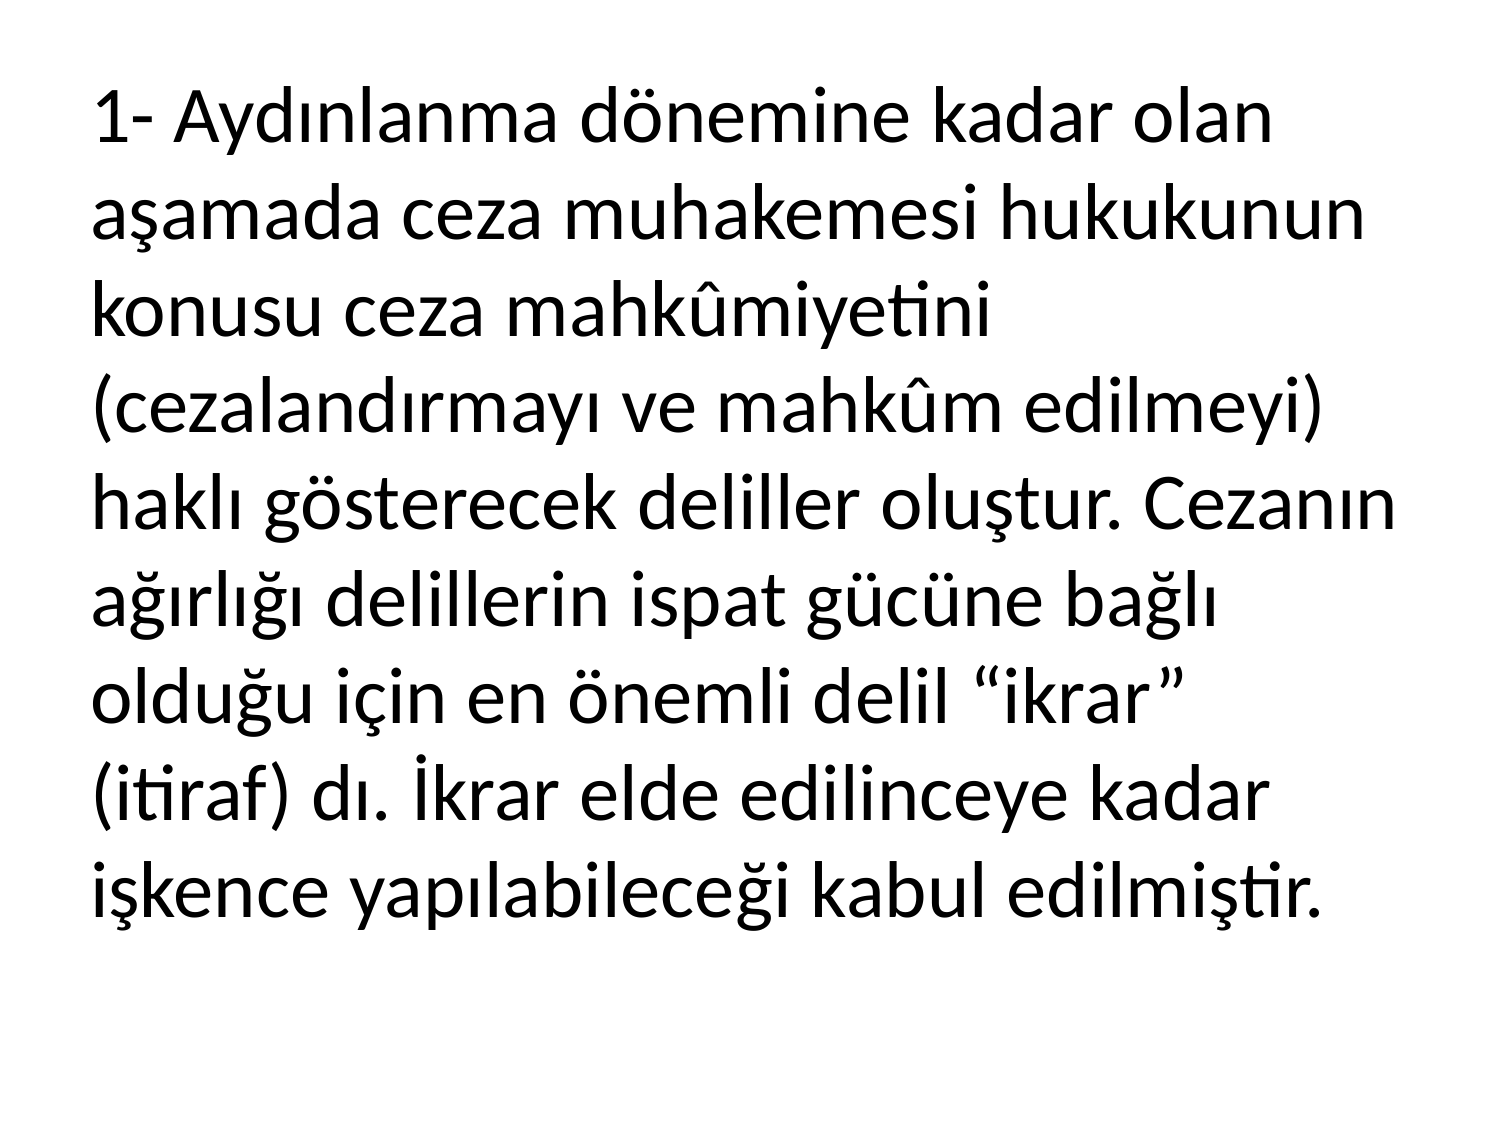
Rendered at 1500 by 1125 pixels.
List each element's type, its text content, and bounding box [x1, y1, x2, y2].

title 1- Aydınlanma dönemine kadar olan aşamada ceza muhakemesi hukukunun konusu ceza mahkûmiyetini (cezalandırmayı ve mahkûm edilmeyi) haklı gösterecek deliller oluştur. Cezanın ağırlığı delillerin ispat gücüne bağlı olduğu için en önemli delil “ikrar” (itiraf) dı. İkrar elde edilinceye kadar işkence yapılabileceği kabul edilmiştir. [75, 45, 1425, 1047]
